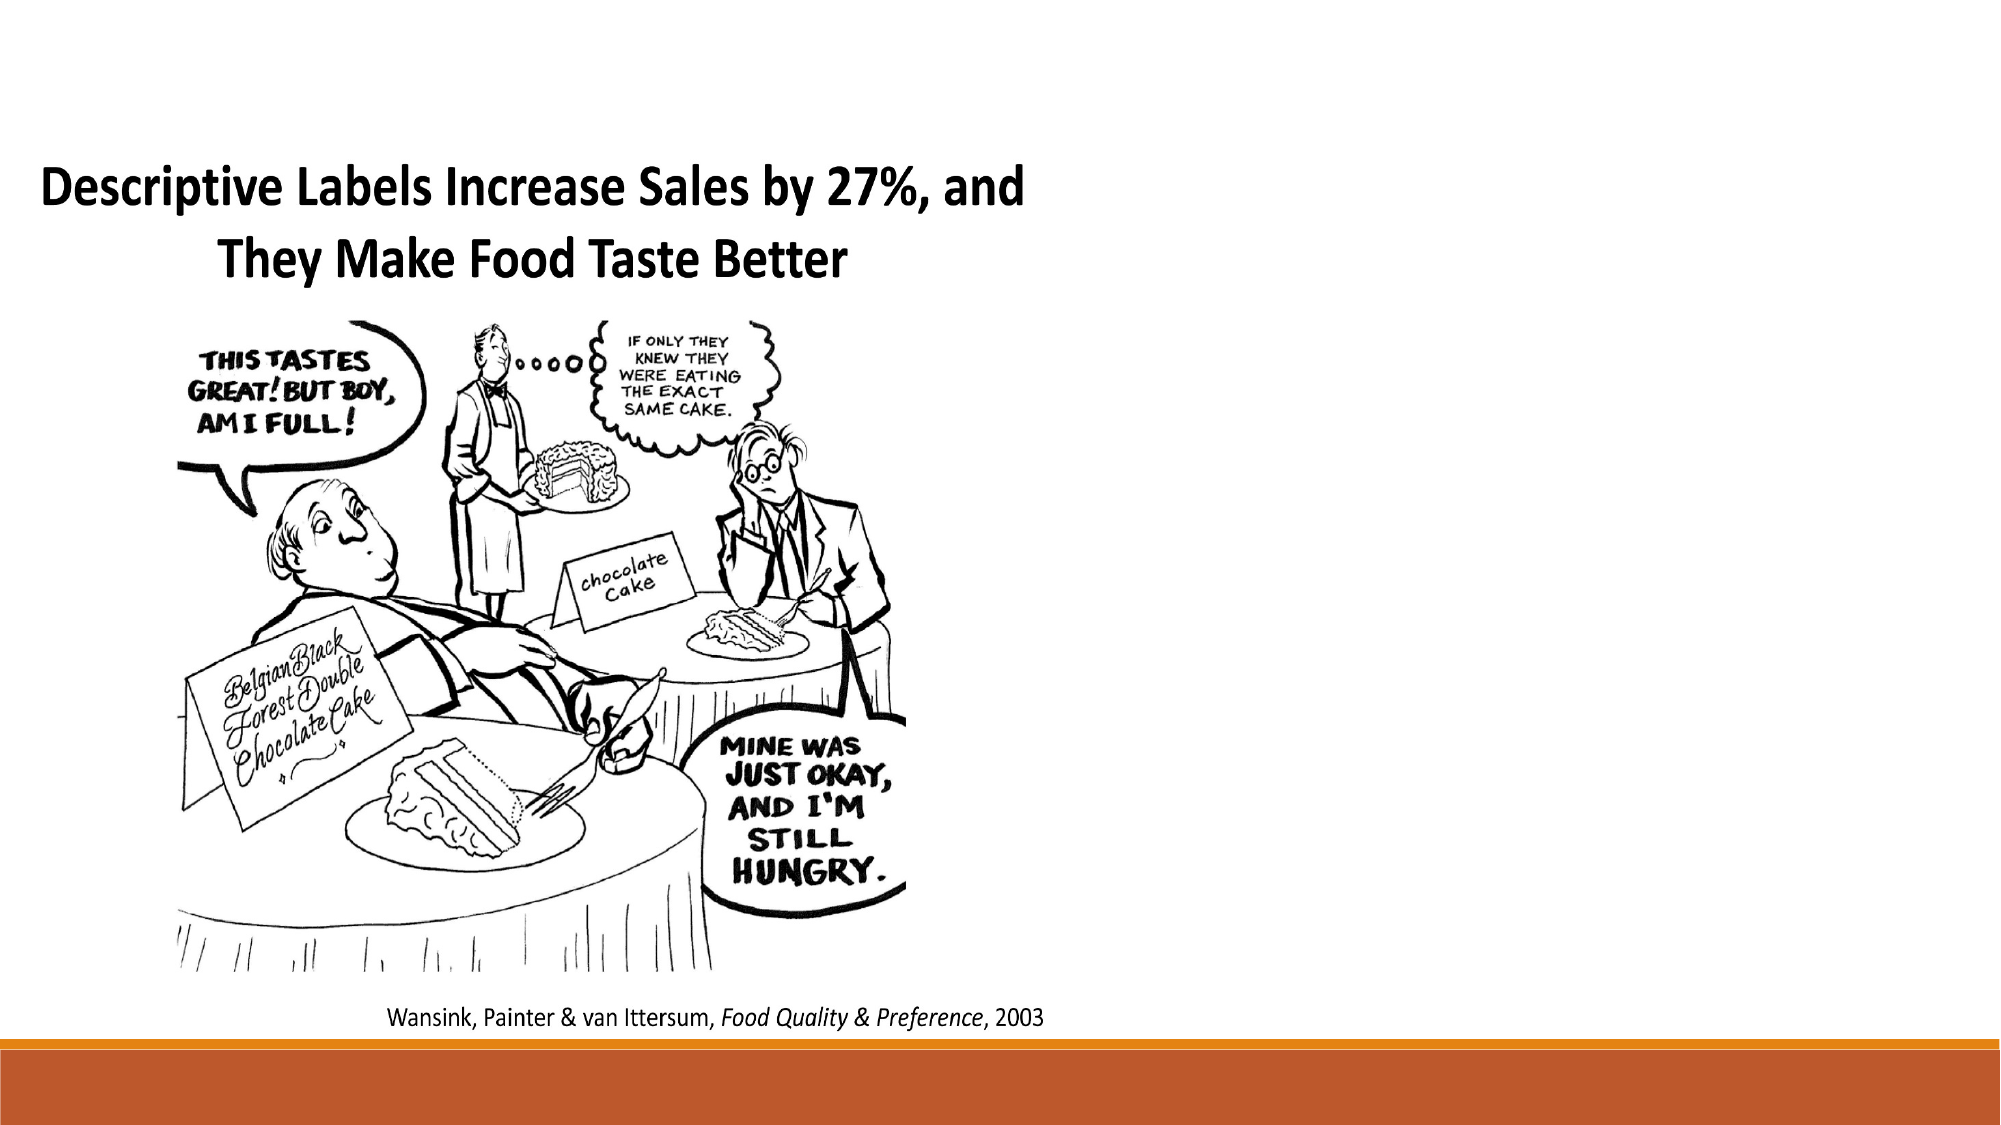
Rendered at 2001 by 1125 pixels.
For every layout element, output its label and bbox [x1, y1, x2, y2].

list [0, 136, 1089, 1037]
